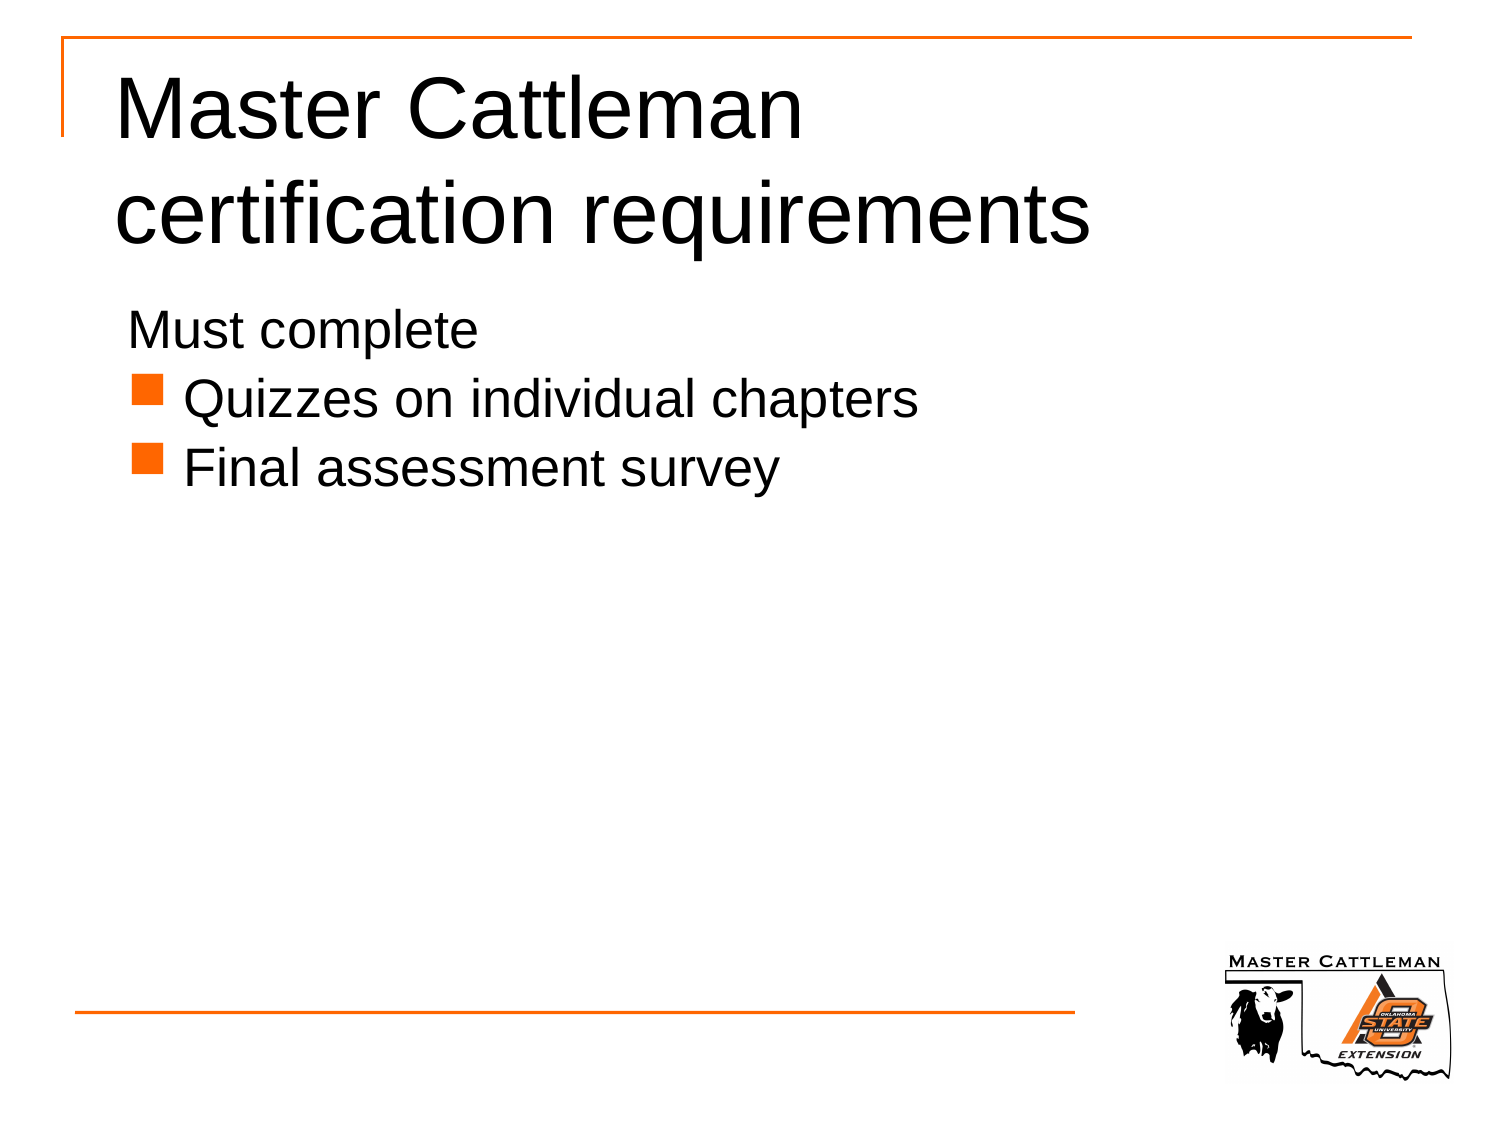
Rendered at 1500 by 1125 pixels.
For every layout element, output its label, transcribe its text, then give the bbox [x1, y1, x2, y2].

text_box Must complete Quizzes on individual chapters Final assessment survey [112, 287, 1388, 1000]
text_box Master Cattleman certification requirements [99, 62, 1288, 250]
picture [1225, 941, 1454, 1084]
